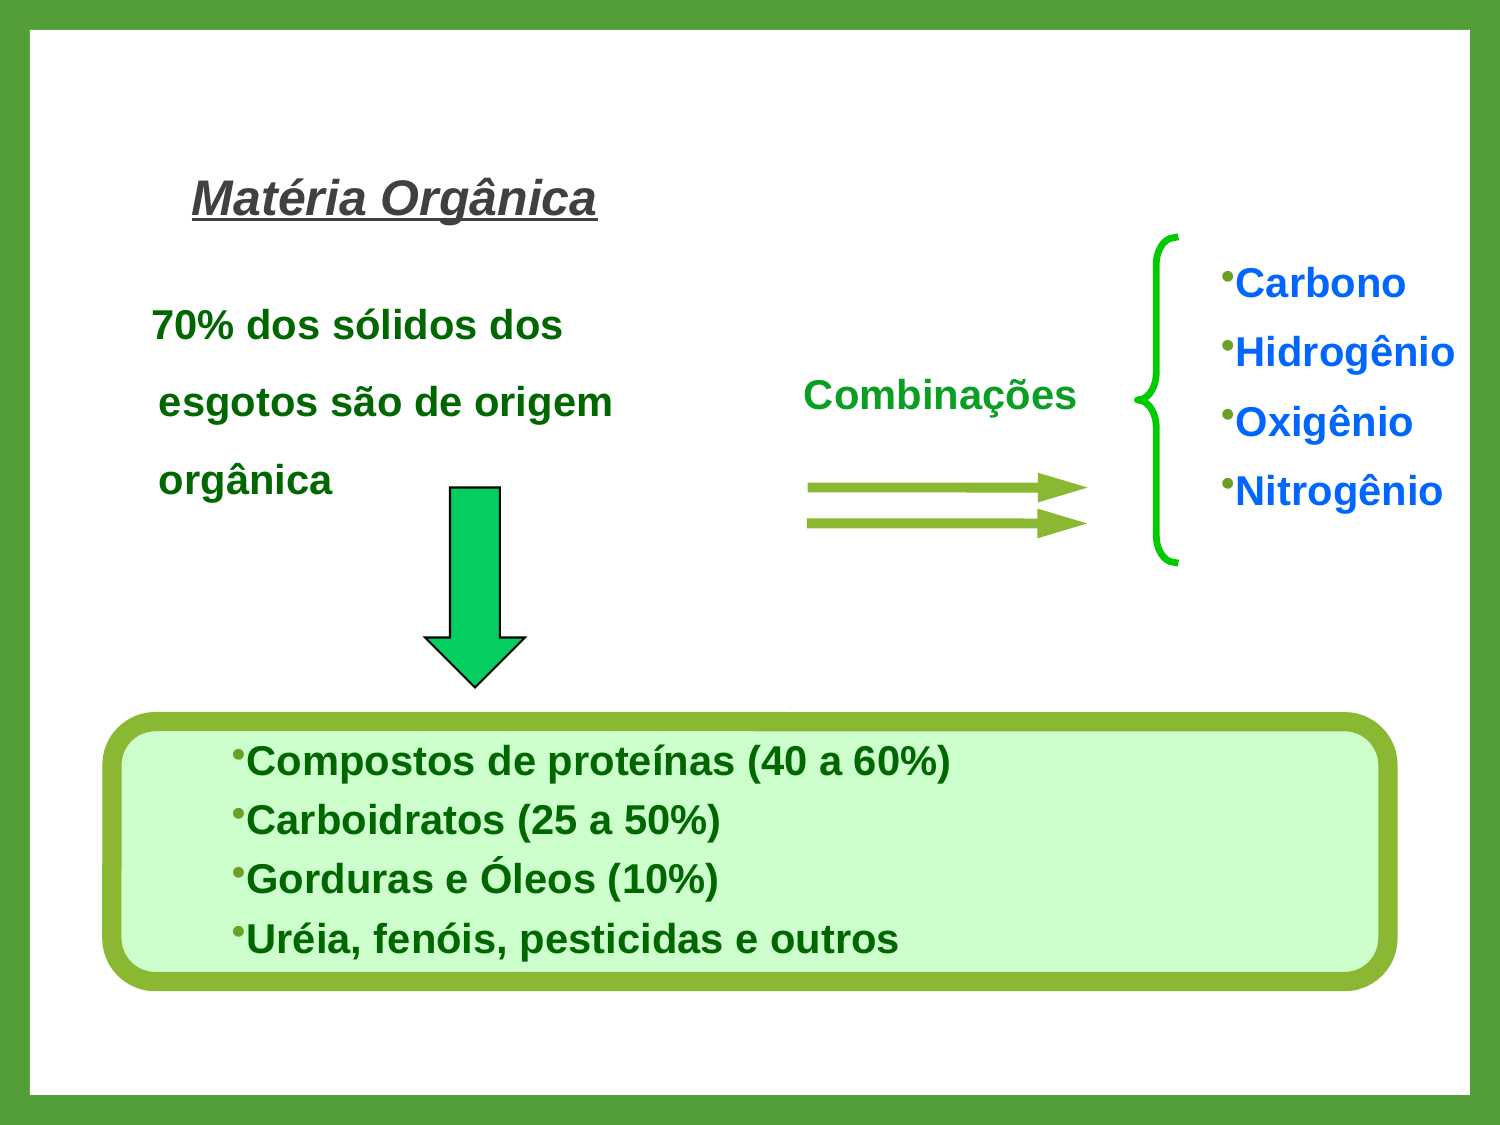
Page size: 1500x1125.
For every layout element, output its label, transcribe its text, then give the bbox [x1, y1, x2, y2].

text_box Compostos de proteínas (40 a 60%) Carboidratos (25 a 50%) Gorduras e Óleos (10%) Uréia, fenóis, pesticidas e outros [111, 721, 1388, 982]
text_box [425, 487, 526, 688]
text_box [812, 481, 1088, 494]
text_box Carbono Hidrogênio Oxigênio Nitrogênio [1113, 246, 1500, 672]
text_box [811, 517, 1087, 530]
text_box Combinações [789, 360, 1093, 426]
text_box 70% dos sólidos dos esgotos são de origem orgânica [87, 262, 725, 582]
text_box [1137, 237, 1176, 563]
text_box Matéria Orgânica [177, 124, 613, 233]
